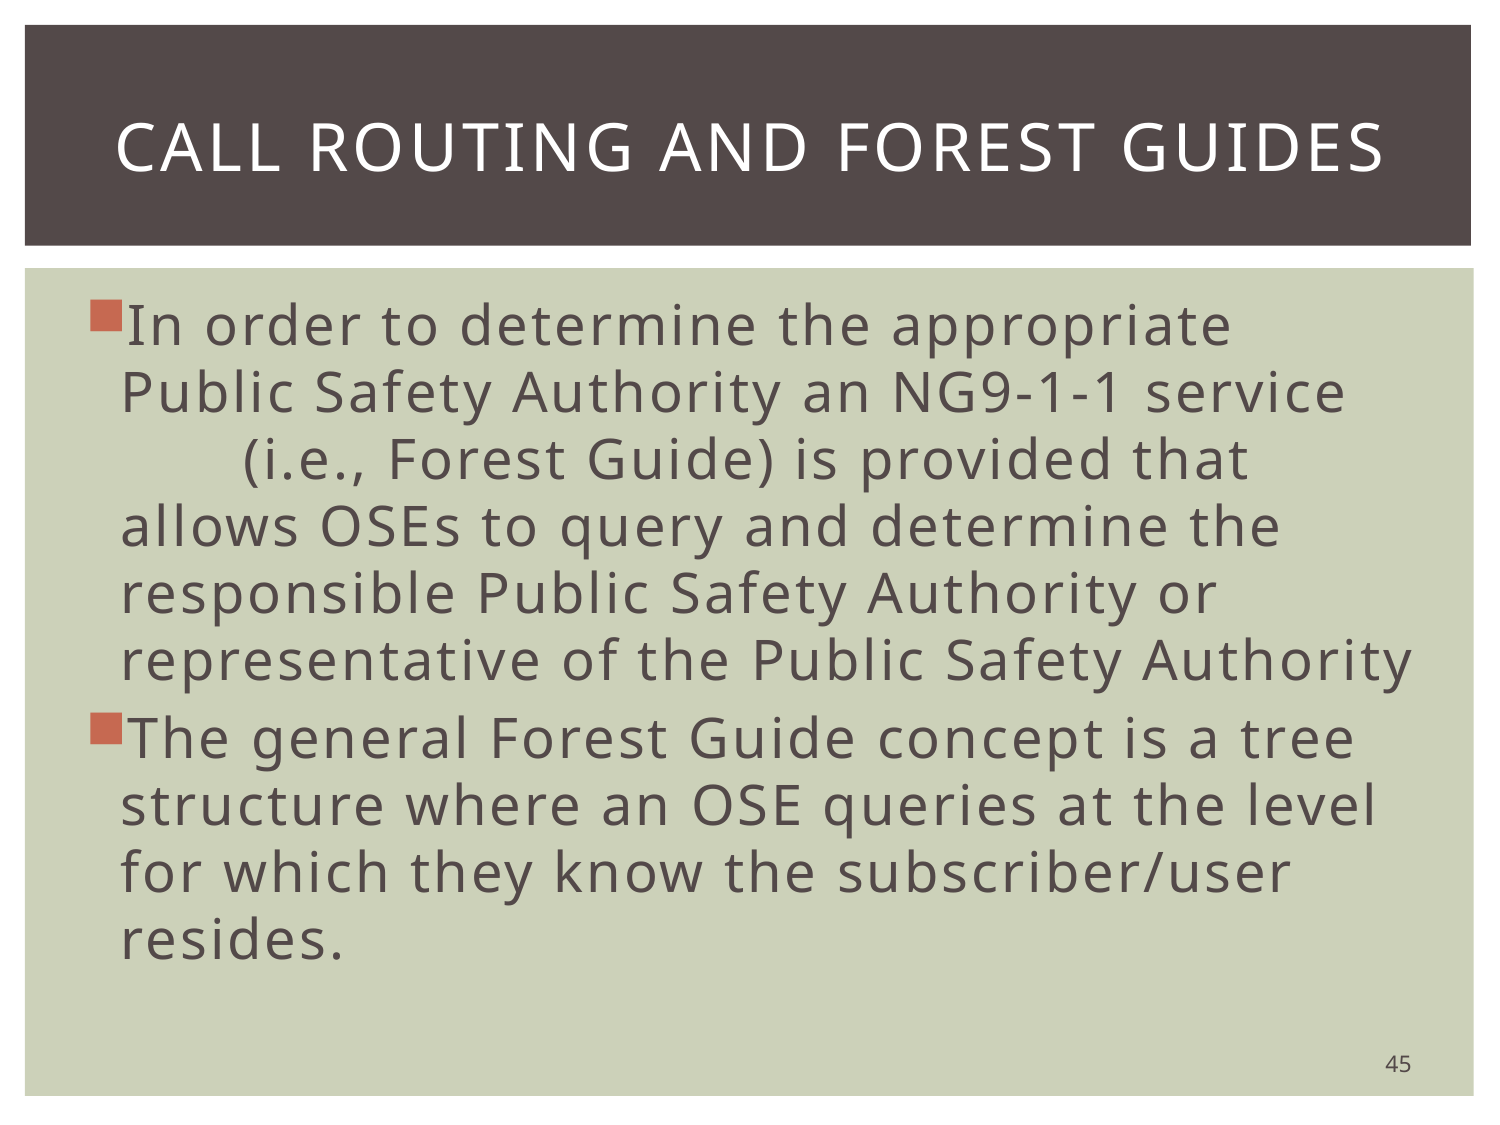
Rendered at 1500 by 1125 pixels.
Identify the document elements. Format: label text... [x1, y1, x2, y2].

slide_number 45 [1349, 1041, 1448, 1089]
title Call routing and forest guides [62, 58, 1438, 232]
list In order to determine the appropriate Public Safety Authority an NG9-1-1 service (i.e., Forest Guide) is provided that allows OSEs to query and determine the responsible Public Safety Authority or representative of the Public Safety Authority The general Forest Guide concept is a tree structure where an OSE queries at the level for which they know the subscriber/user resides. [62, 281, 1442, 1005]
